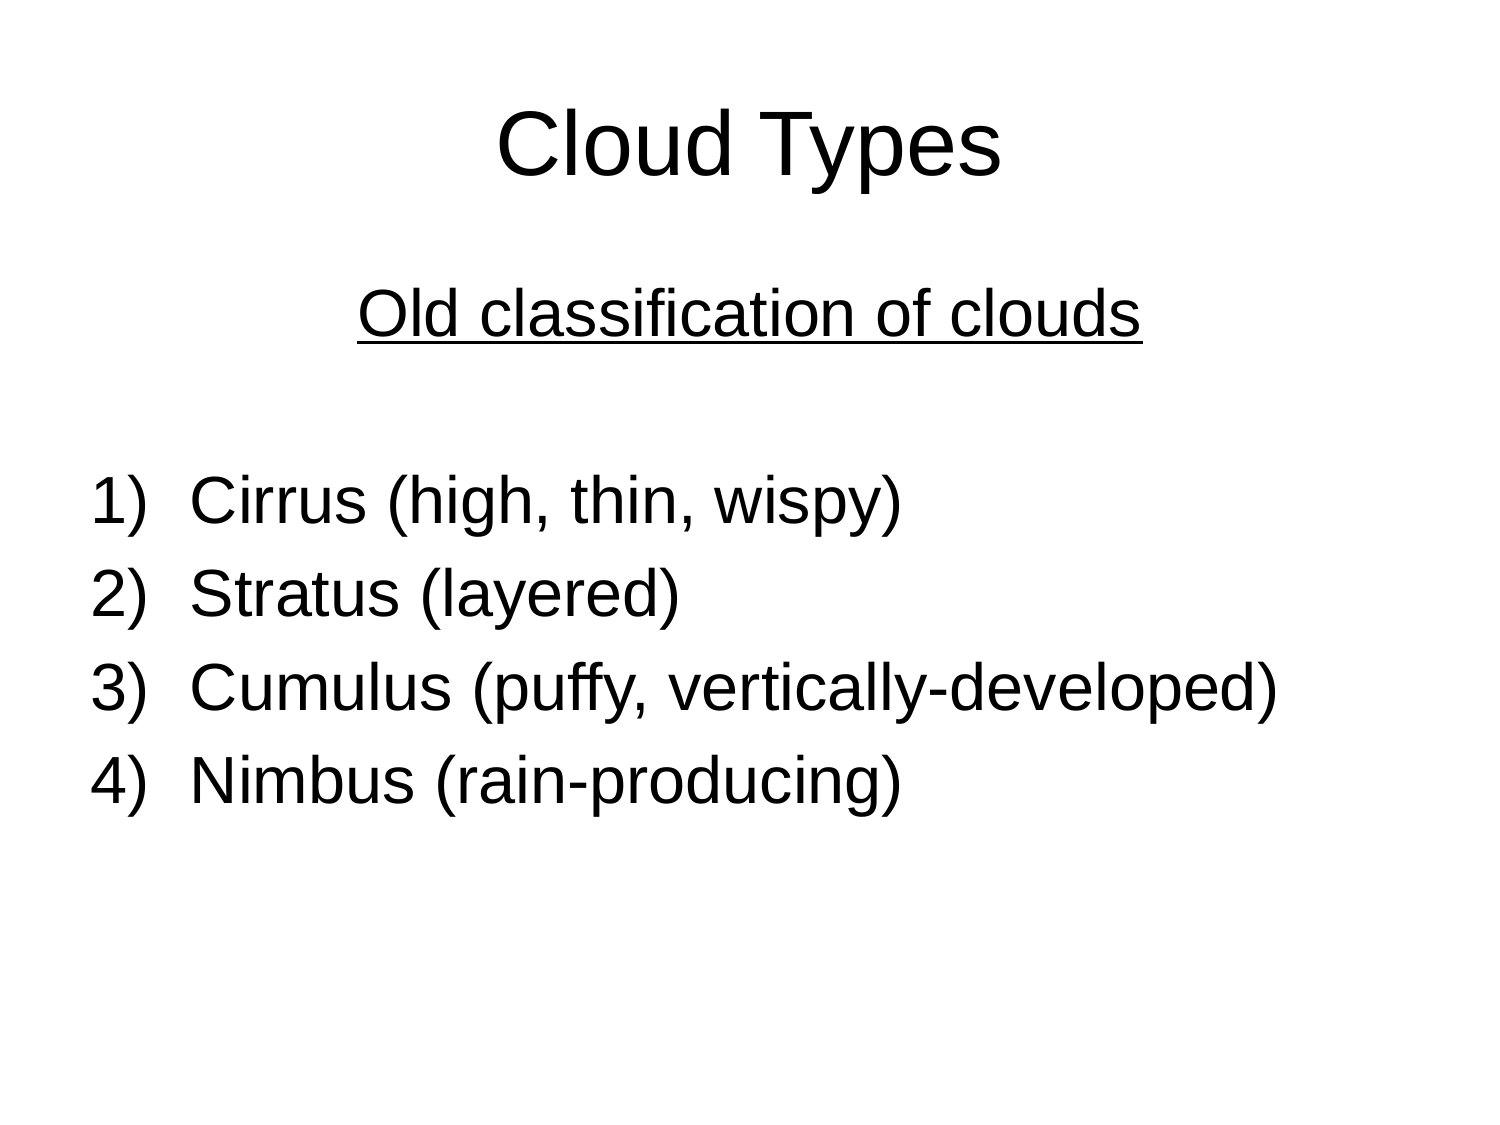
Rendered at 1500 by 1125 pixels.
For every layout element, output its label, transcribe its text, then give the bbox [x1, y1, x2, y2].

list Old classification of clouds Cirrus (high, thin, wispy) Stratus (layered) Cumulus (puffy, vertically-developed) Nimbus (rain-producing) [75, 262, 1425, 1005]
title Cloud Types [75, 45, 1425, 233]
